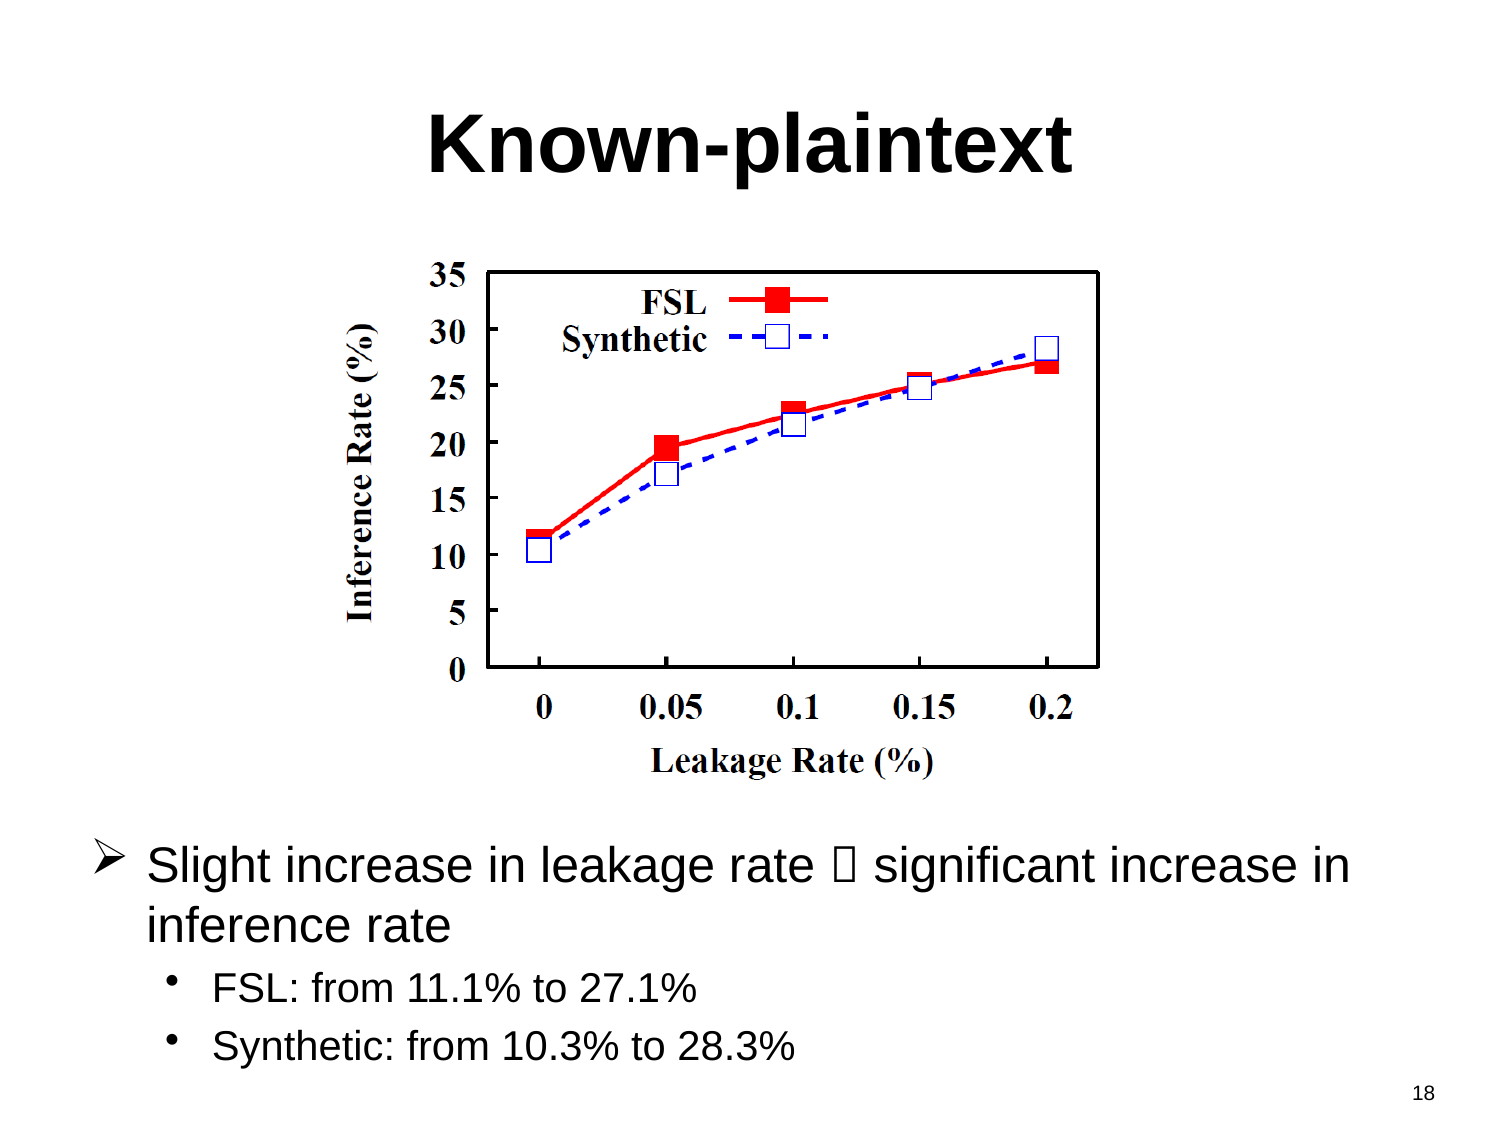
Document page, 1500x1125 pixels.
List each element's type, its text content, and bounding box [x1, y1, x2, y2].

list Slight increase in leakage rate  significant increase in inference rate FSL: from 11.1% to 27.1% Synthetic: from 10.3% to 28.3% [75, 825, 1425, 1100]
picture [337, 256, 1109, 783]
slide_number 18 [1100, 1072, 1450, 1125]
title Known-plaintext [75, 45, 1425, 233]
